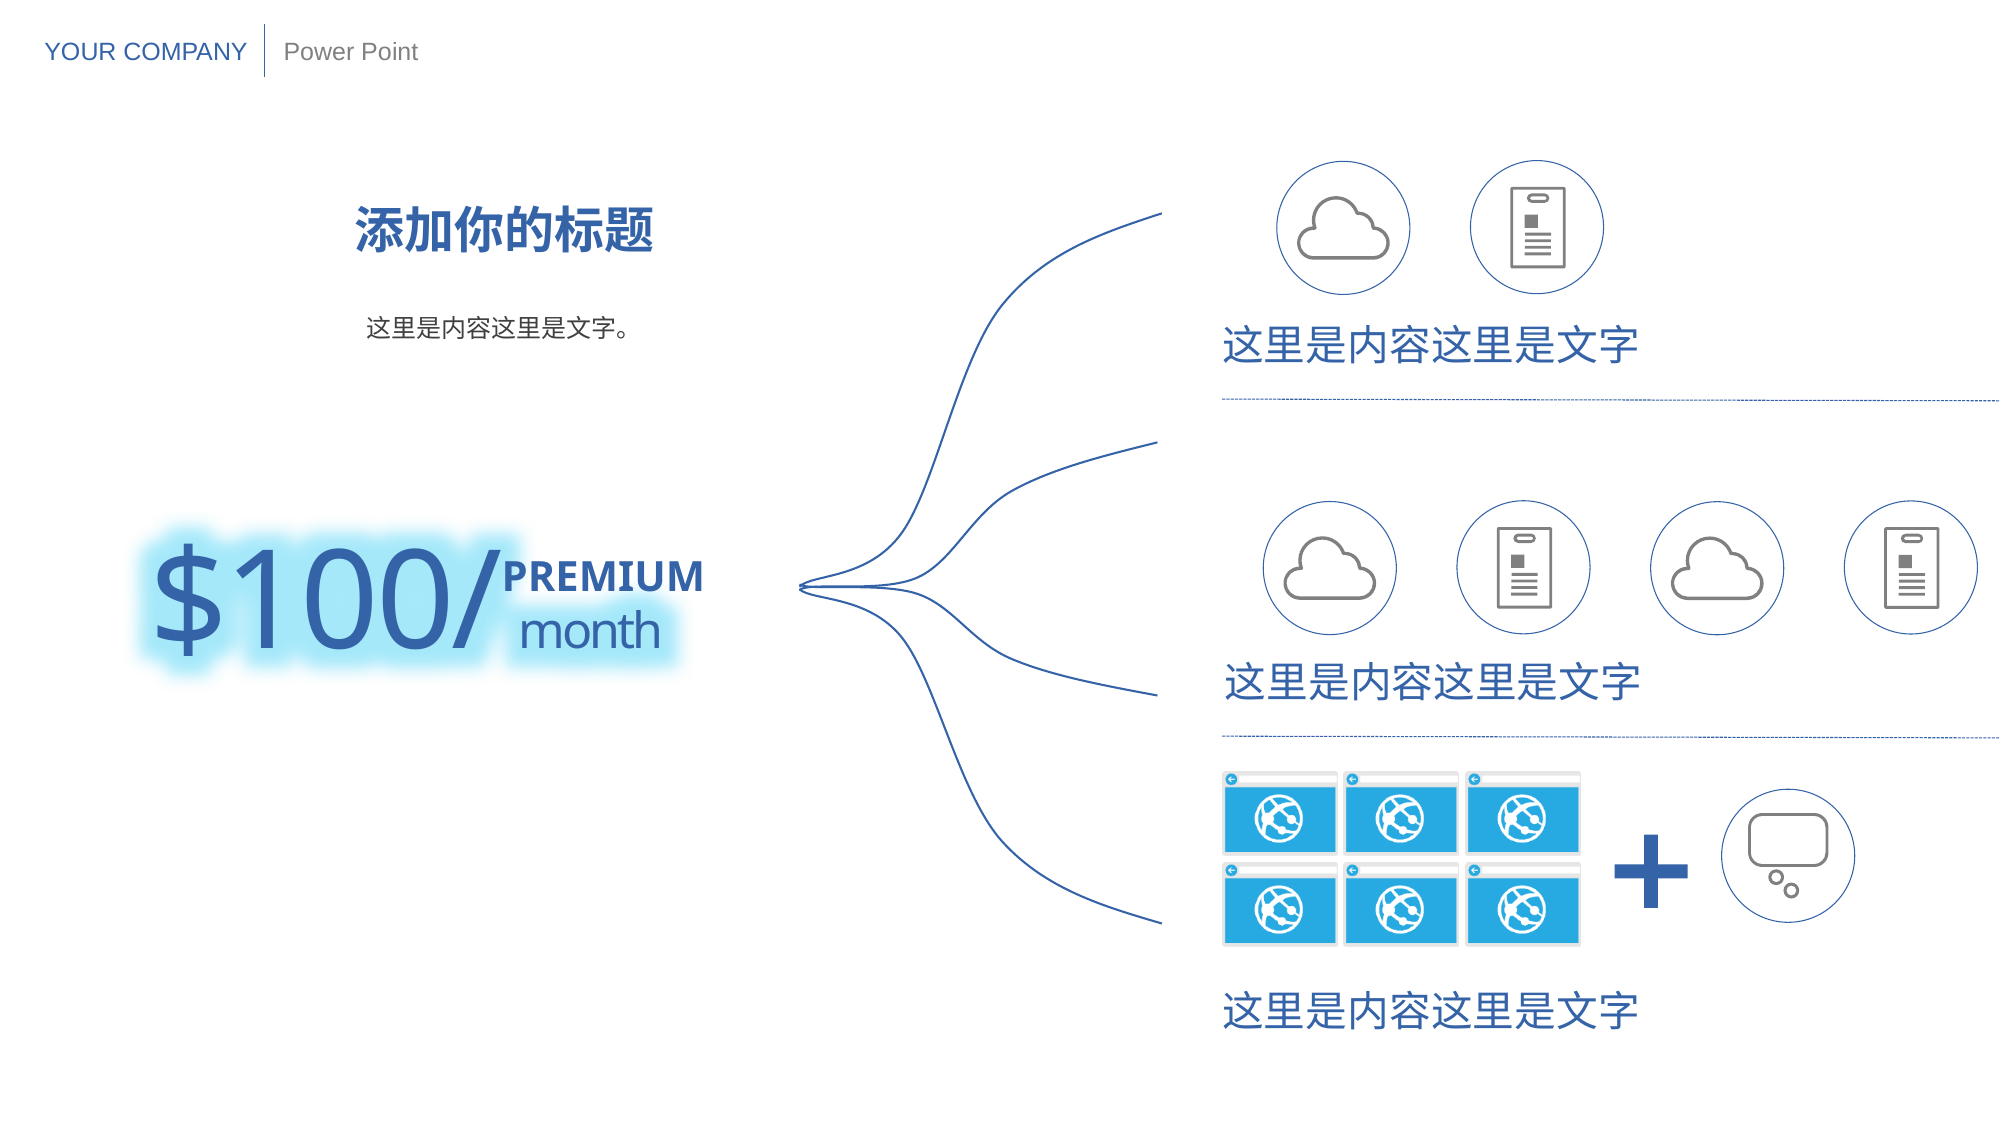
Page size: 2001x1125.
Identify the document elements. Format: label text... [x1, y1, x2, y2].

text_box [1844, 500, 1978, 634]
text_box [119, 505, 799, 708]
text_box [1470, 160, 1604, 294]
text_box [1456, 500, 1591, 634]
text_box 添加你的标题 [107, 191, 901, 266]
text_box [1276, 161, 1410, 295]
text_box 这里是内容这里是文字 [1192, 302, 1988, 393]
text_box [1192, 771, 1988, 1062]
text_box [799, 213, 1162, 924]
text_box 这里是内容这里是文字。 [41, 290, 799, 351]
text_box 这里是内容这里是文字 [1194, 639, 1990, 730]
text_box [1650, 501, 1784, 635]
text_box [1263, 501, 1397, 635]
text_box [28, 24, 435, 77]
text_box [1721, 789, 1855, 923]
